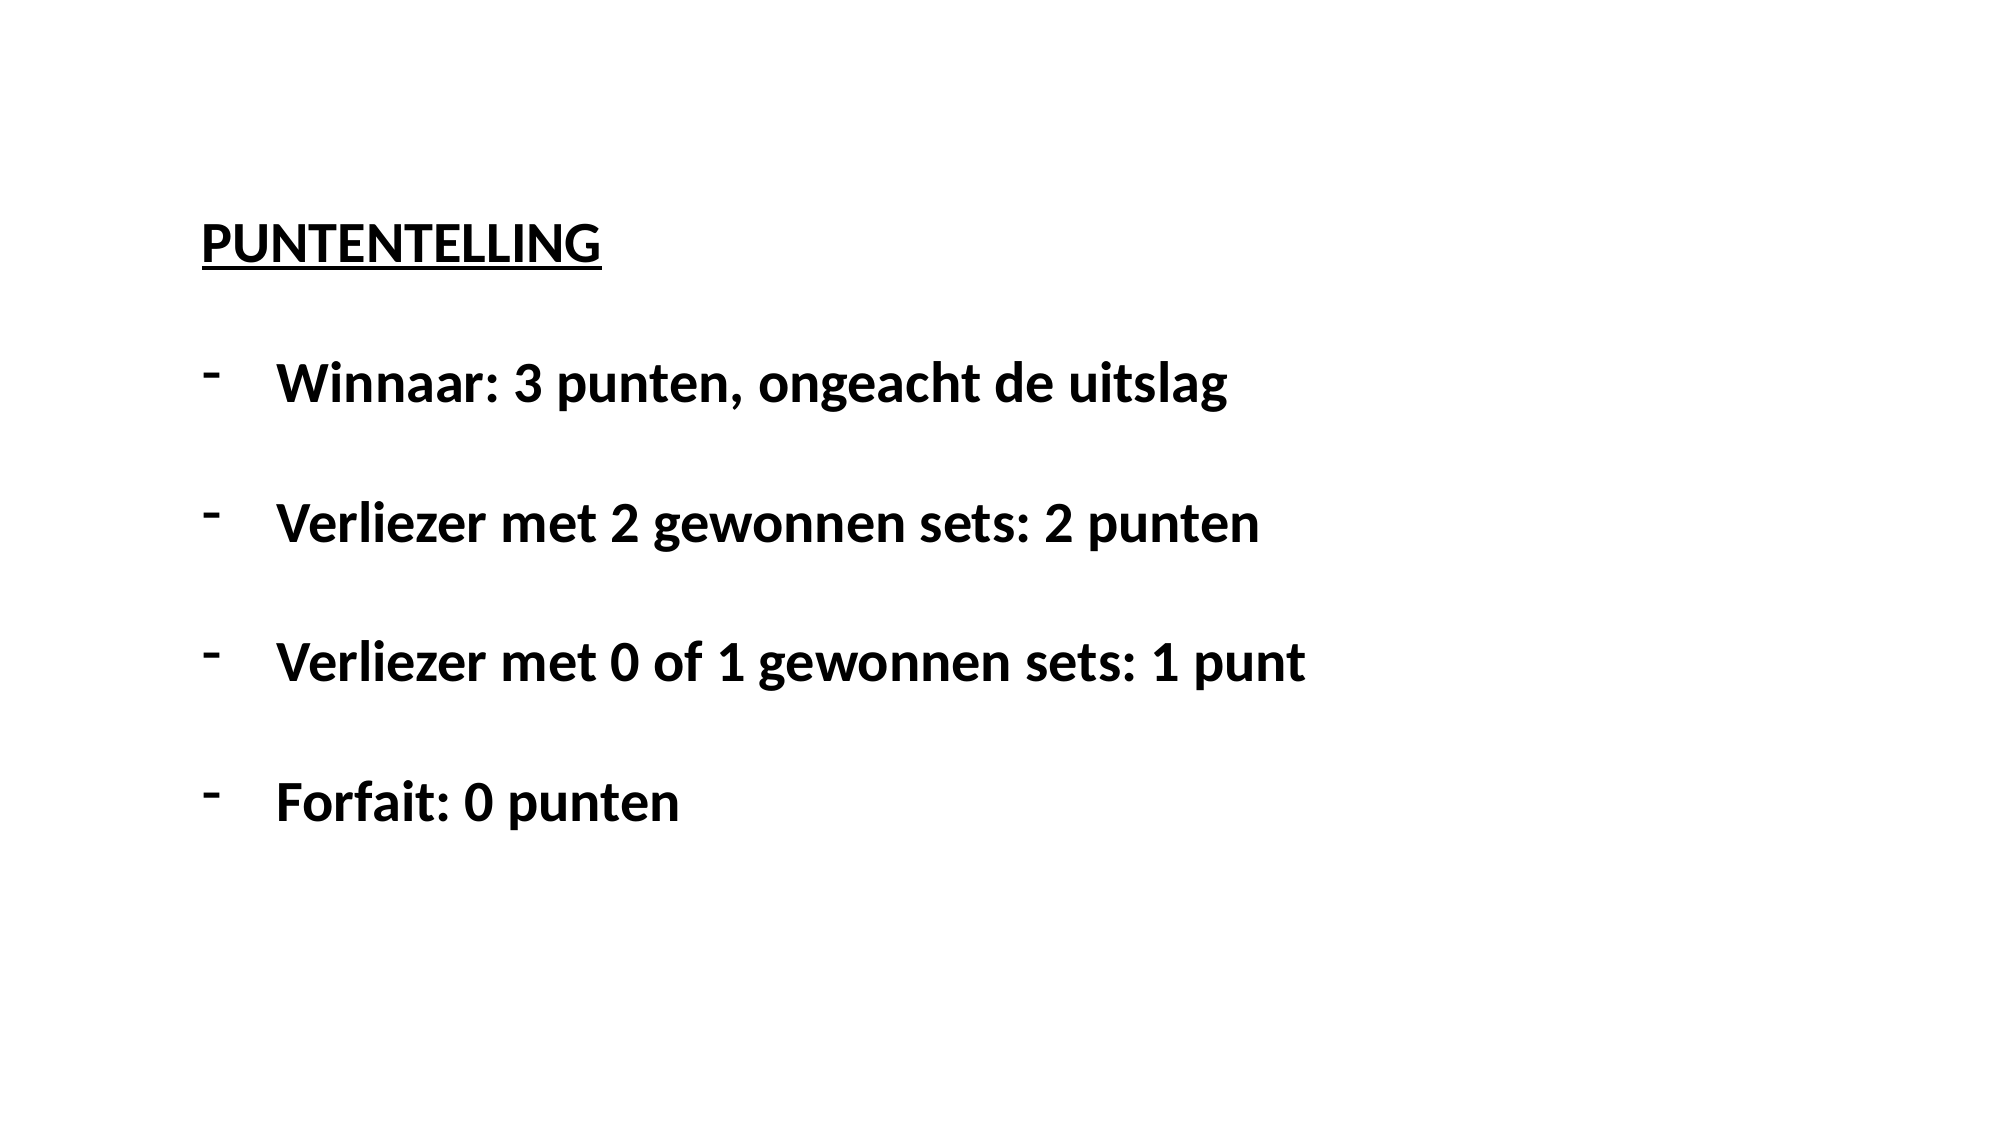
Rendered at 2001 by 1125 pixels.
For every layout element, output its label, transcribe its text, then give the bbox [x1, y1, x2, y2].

text_box PUNTENTELLING Winnaar: 3 punten, ongeacht de uitslag Verliezer met 2 gewonnen sets: 2 punten Verliezer met 0 of 1 gewonnen sets: 1 punt Forfait: 0 punten [187, 196, 1849, 911]
